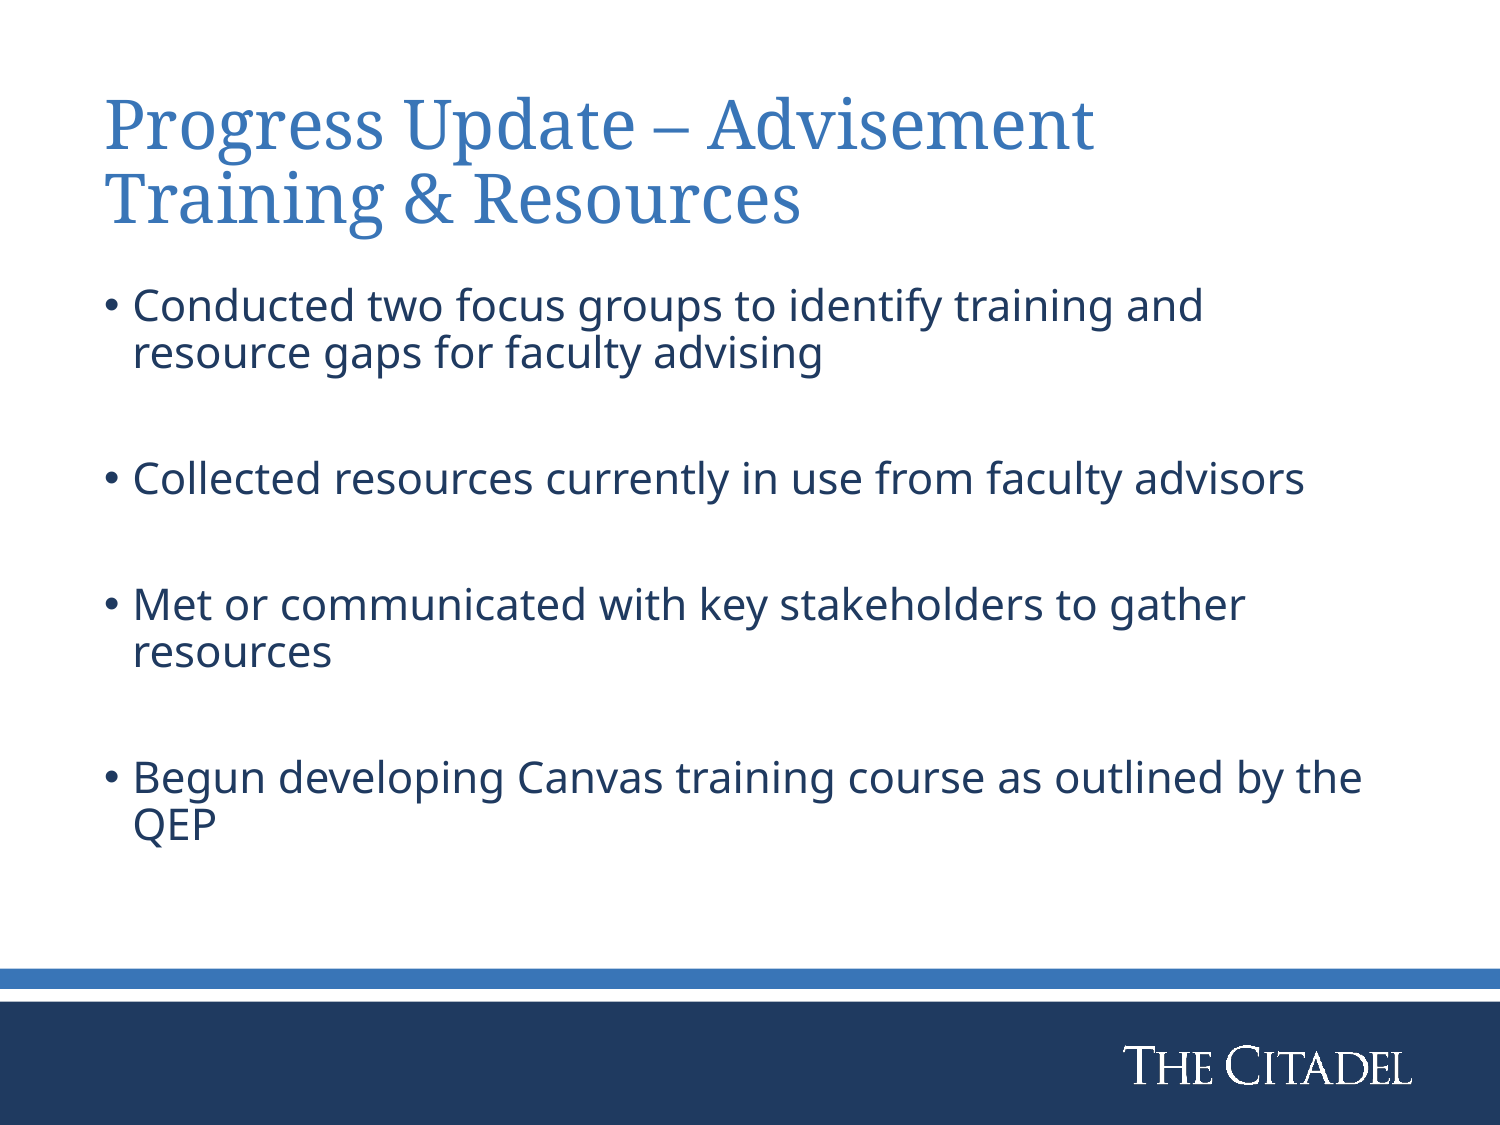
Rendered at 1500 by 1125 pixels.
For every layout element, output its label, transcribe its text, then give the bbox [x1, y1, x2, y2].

title Progress Update – Advisement Training & Resources [89, 59, 1412, 247]
picture [1123, 1045, 1412, 1085]
list Conducted two focus groups to identify training and resource gaps for faculty advising Collected resources currently in use from faculty advisors Met or communicated with key stakeholders to gather resources Begun developing Canvas training course as outlined by the QEP [89, 276, 1412, 933]
